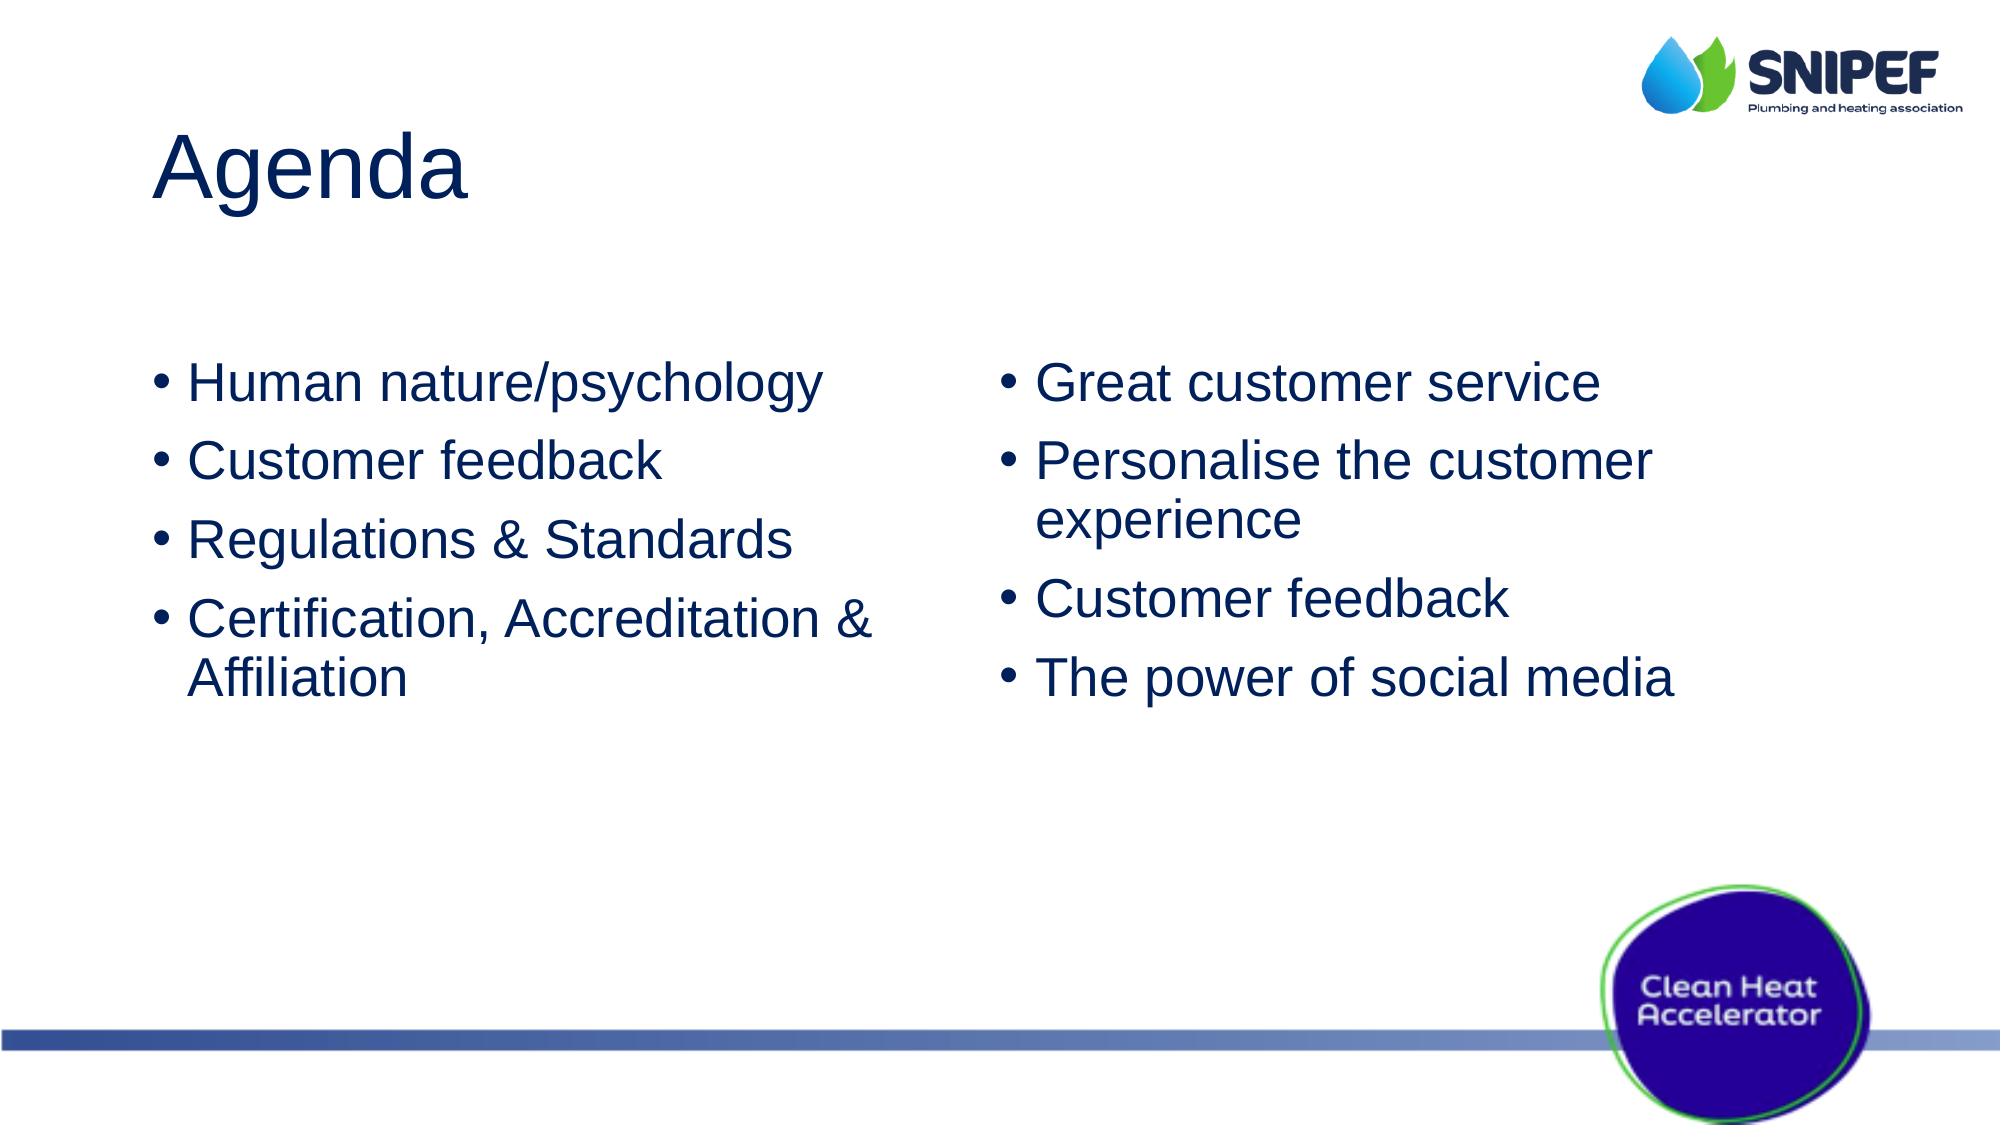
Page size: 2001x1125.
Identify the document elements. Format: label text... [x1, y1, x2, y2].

picture [0, 853, 2000, 1125]
list Human nature/psychology Customer feedback Regulations & Standards Certification, Accreditation & Affiliation Great customer service Personalise the customer experience Customer feedback The power of social media [137, 346, 1863, 853]
picture [1623, 22, 1973, 135]
title Agenda [137, 59, 1388, 278]
